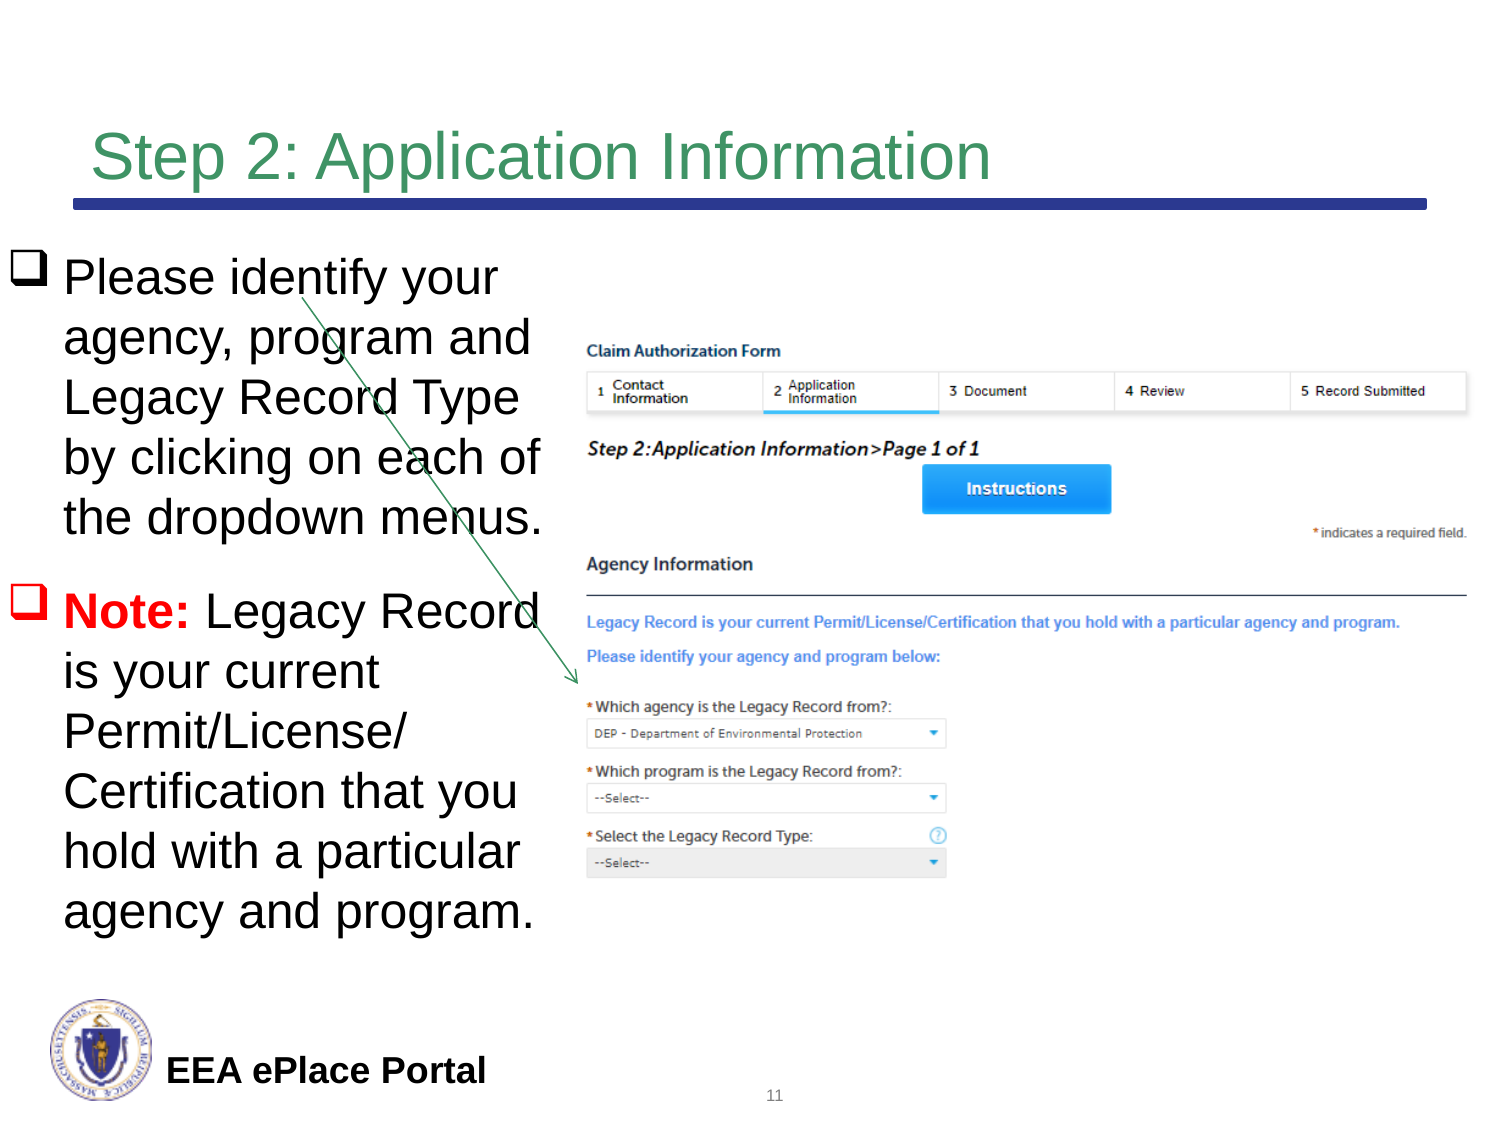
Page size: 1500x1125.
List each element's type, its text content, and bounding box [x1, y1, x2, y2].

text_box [301, 297, 579, 685]
list Please identify your agency, program and Legacy Record Type by clicking on each of the dropdown menus. Note: Legacy Record is your current Permit/License/ Certification that you hold with a particular agency and program. [0, 237, 564, 1019]
title Step 2: Application Information [75, 12, 1425, 200]
picture [577, 335, 1484, 888]
picture [50, 1019, 152, 1101]
slide_number 11 [600, 1077, 950, 1113]
